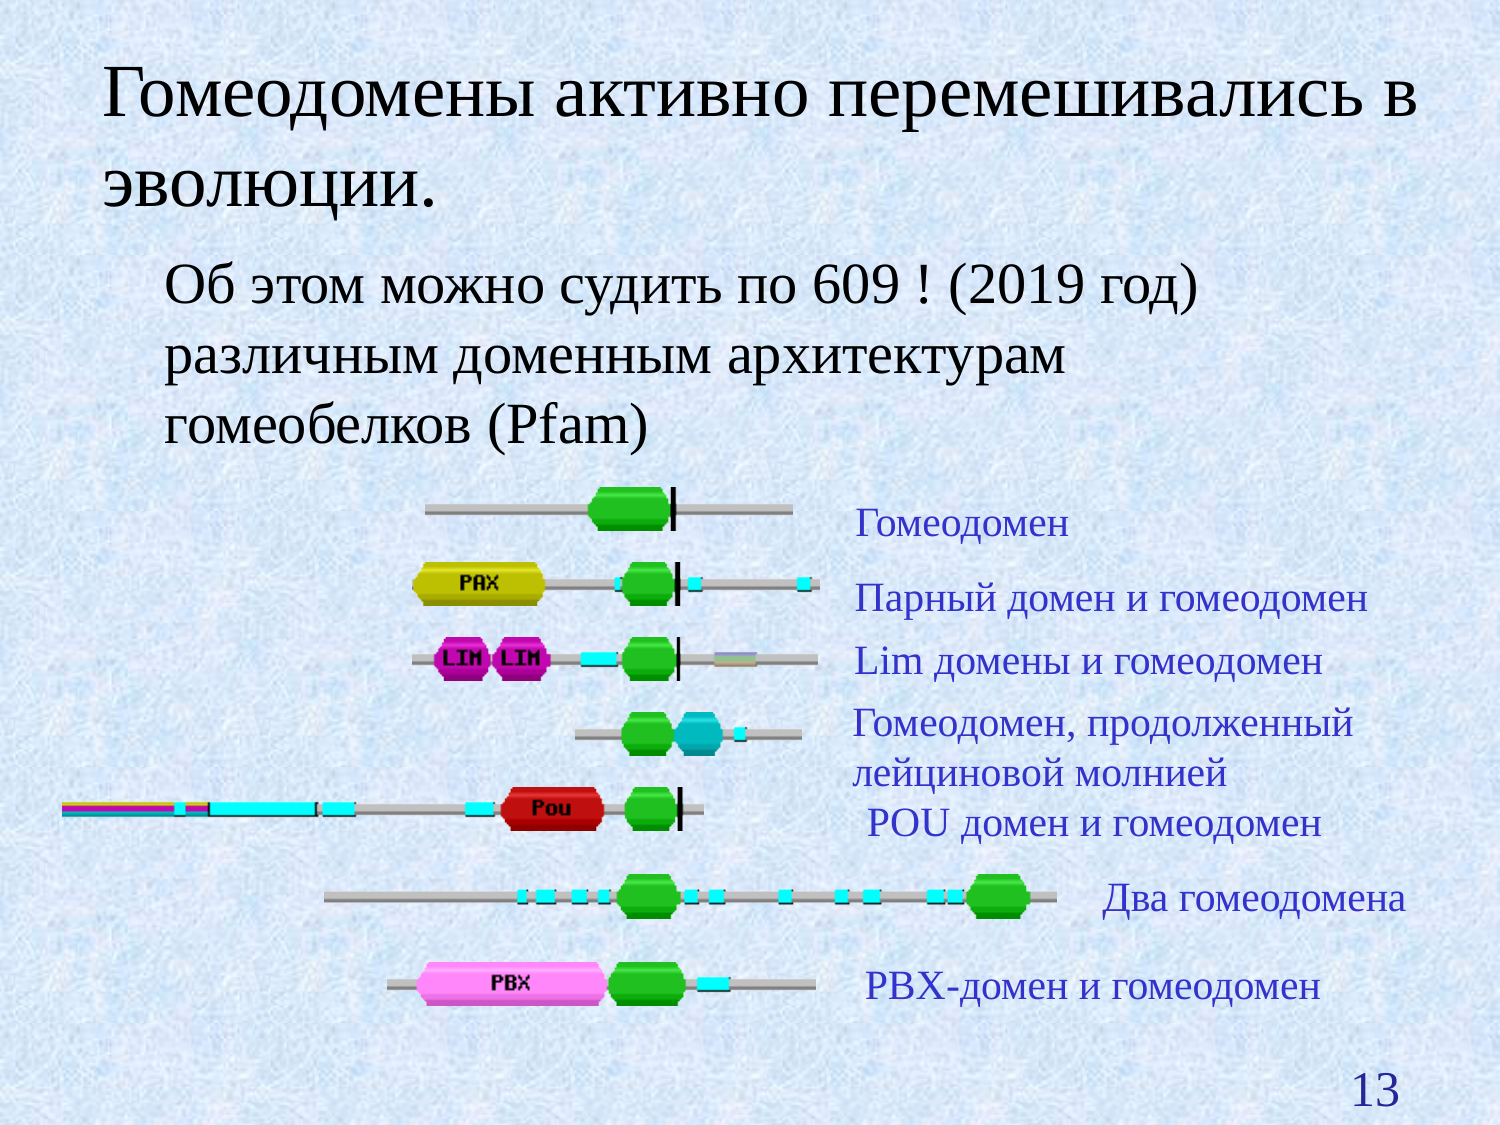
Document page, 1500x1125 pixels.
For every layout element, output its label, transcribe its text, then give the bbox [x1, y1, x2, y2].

text_box Гомеодомены активно перемешивались в эволюции. [87, 33, 1450, 229]
text_box Два гомеодомена [1087, 862, 1500, 928]
text_box Lim домены и гомеодомен [839, 624, 1349, 687]
text_box POU домен и гомеодомен [852, 787, 1348, 853]
text_box Парный домен и гомеодомен [839, 562, 1394, 628]
text_box Об этом можно судить по 609 ! (2019 год) различным доменным архитектурам гомеобелков (Pfam) [149, 237, 1363, 425]
picture [0, 0, 1500, 1125]
text_box Гомеодомен [840, 487, 1095, 553]
text_box Гомеодомен, продолженный лейциновой молнией [837, 687, 1500, 803]
text_box PBX-домен и гомеодомен [849, 950, 1425, 1016]
